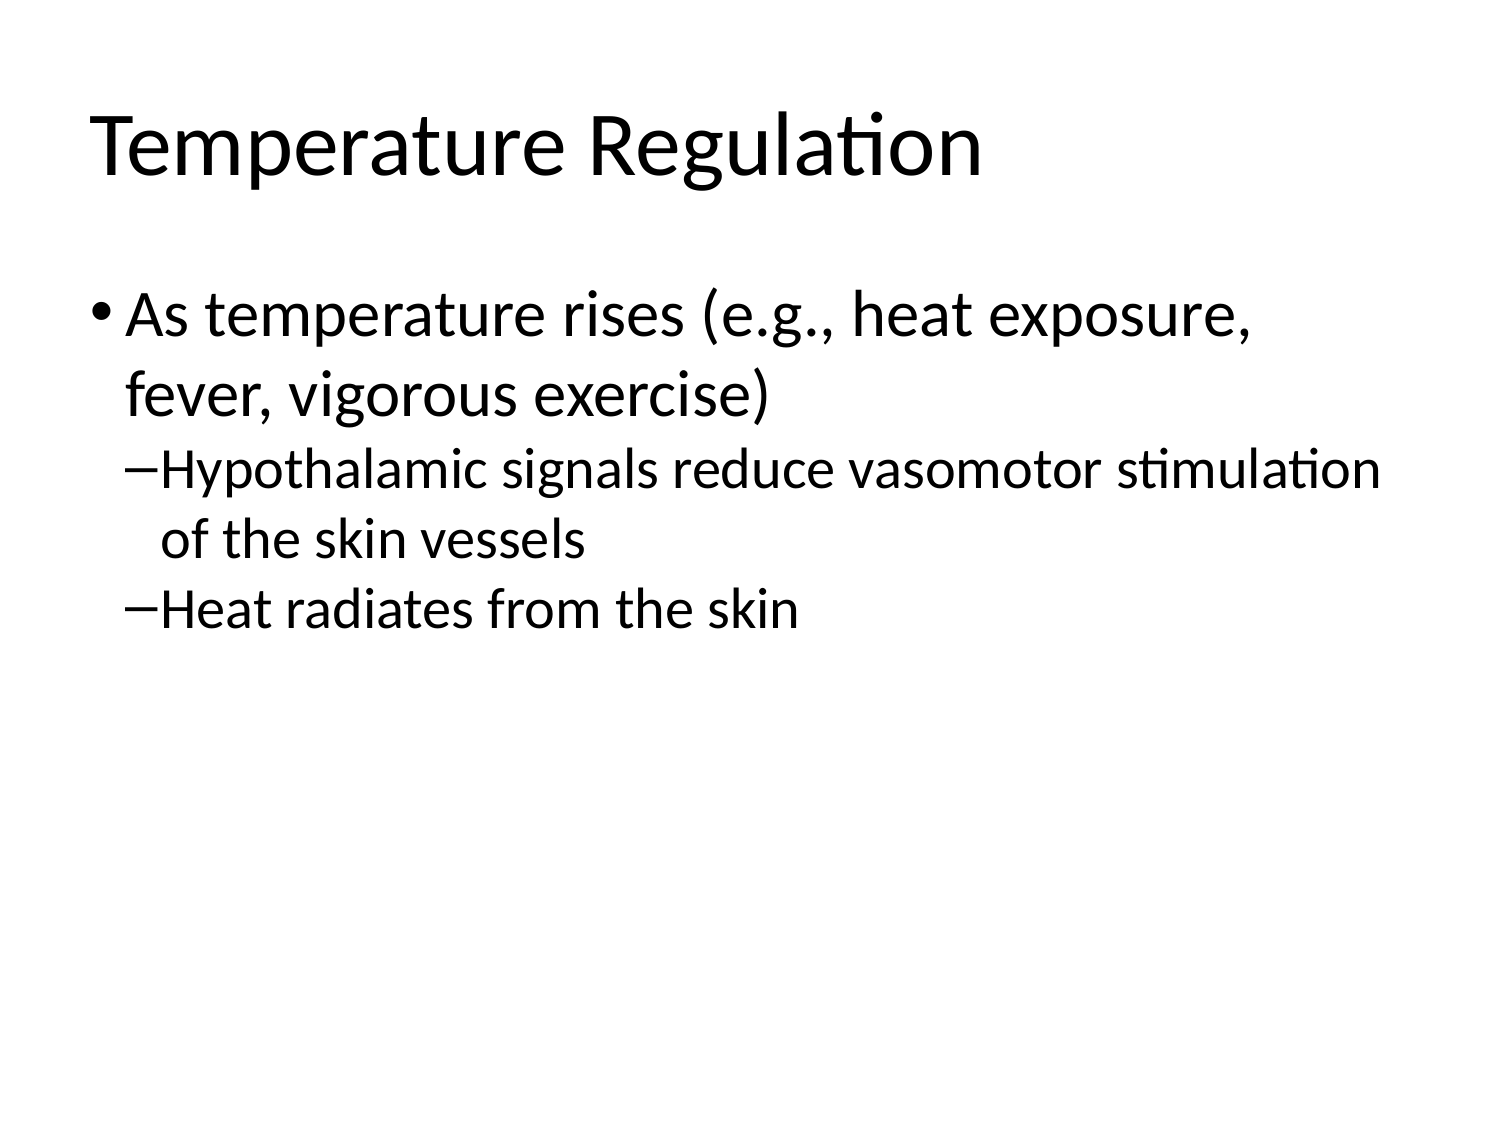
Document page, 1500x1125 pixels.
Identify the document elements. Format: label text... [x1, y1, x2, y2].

text_box Temperature Regulation [75, 45, 1425, 233]
text_box As temperature rises (e.g., heat exposure, fever, vigorous exercise) Hypothalamic signals reduce vasomotor stimulation of the skin vessels Heat radiates from the skin [75, 262, 1425, 1005]
